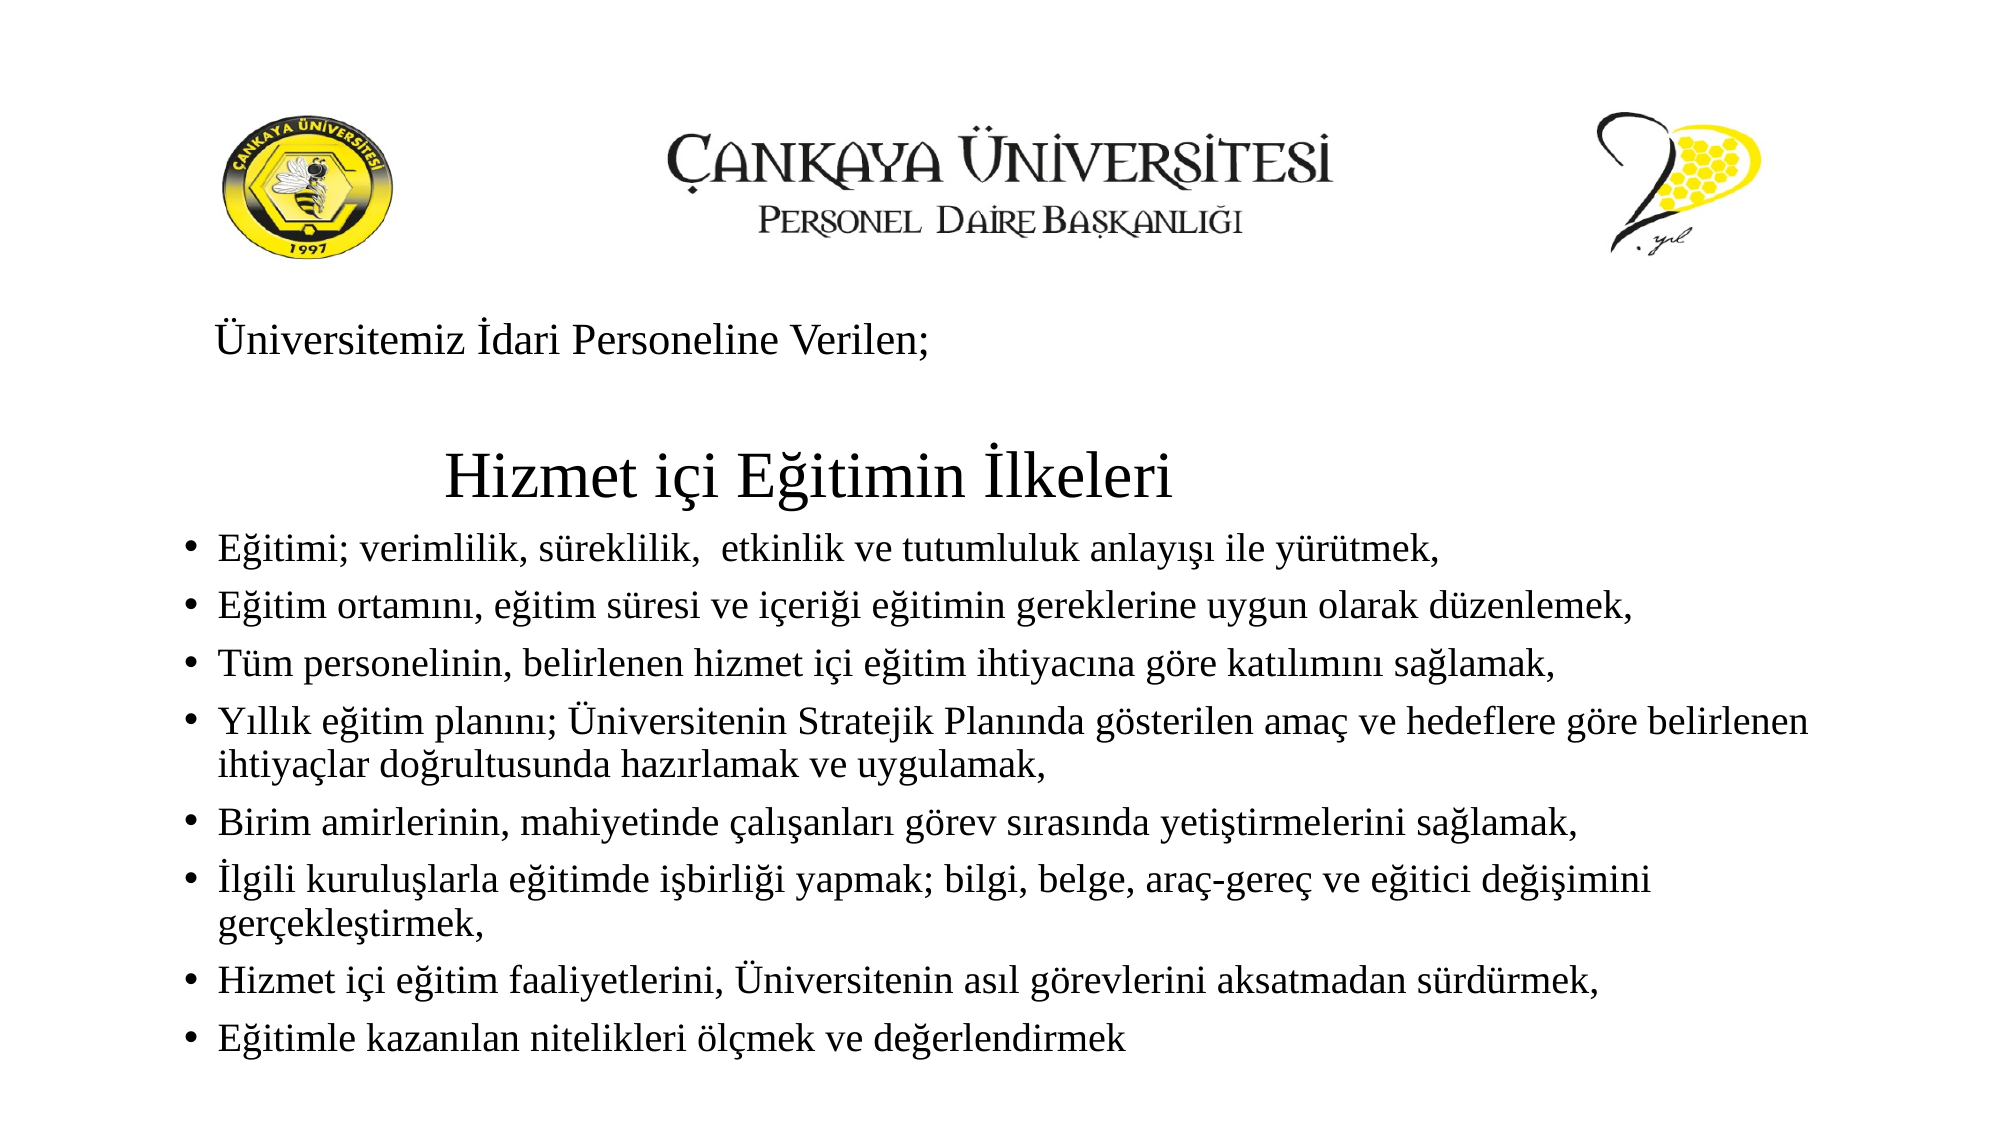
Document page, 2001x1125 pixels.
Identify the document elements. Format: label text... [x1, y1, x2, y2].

picture [127, 24, 1873, 283]
list Üniversitemiz İdari Personeline Verilen; Hizmet içi Eğitimin İlkeleri Eğitimi; verimlilik, süreklilik, etkinlik ve tutumluluk anlayışı ile yürütmek, Eğitim ortamını, eğitim süresi ve içeriği eğitimin gereklerine uygun olarak düzenlemek, Tüm personelinin, belirlenen hizmet içi eğitim ihtiyacına göre katılımını sağlamak, Yıllık eğitim planını; Üniversitenin Stratejik Planında gösterilen amaç ve hedeflere göre belirlenen ihtiyaçlar doğrultusunda hazırlamak ve uygulamak, Birim amirlerinin, mahiyetinde çalışanları görev sırasında yetiştirmelerini sağlamak, İlgili kuruluşlarla eğitimde işbirliği yapmak; bilgi, belge, araç-gereç ve eğitici değişimini gerçekleştirmek, Hizmet içi eğitim faaliyetlerini, Üniversitenin asıl görevlerini aksatmadan sürdürmek, Eğitimle kazanılan nitelikleri ölçmek ve değerlendirmek [169, 308, 1938, 1075]
